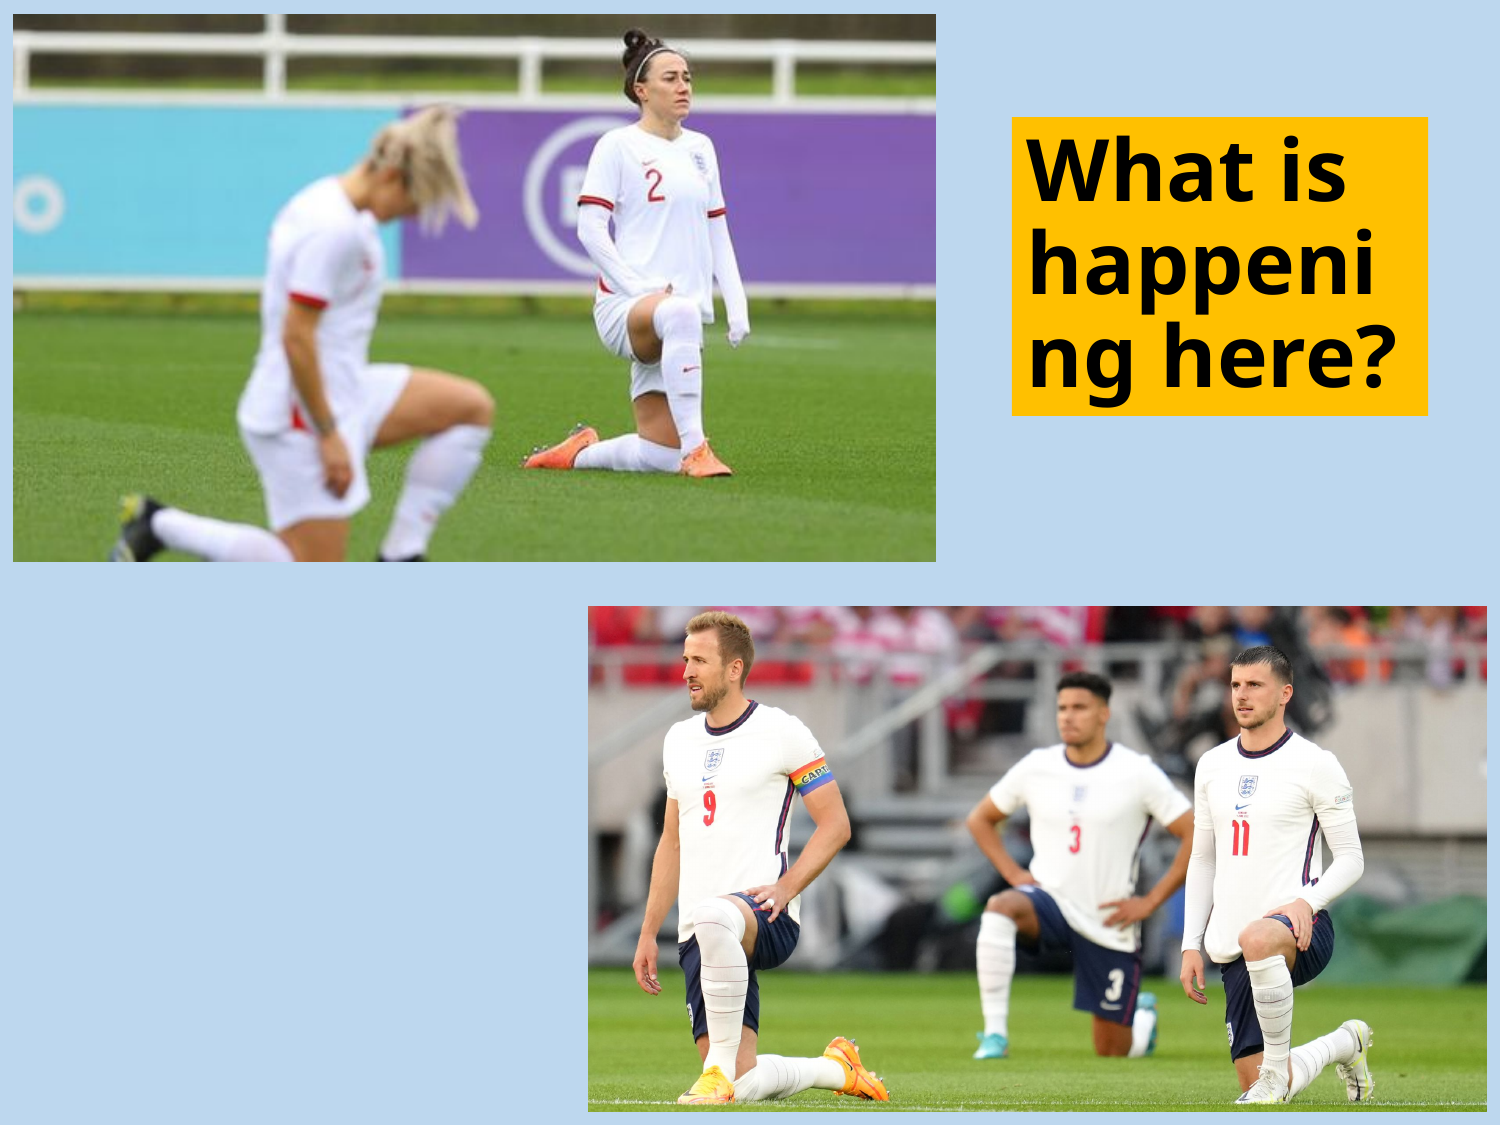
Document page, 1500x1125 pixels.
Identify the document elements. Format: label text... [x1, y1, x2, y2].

picture [13, 14, 936, 562]
picture [588, 606, 1487, 1112]
title What is happening here? [1011, 117, 1429, 416]
